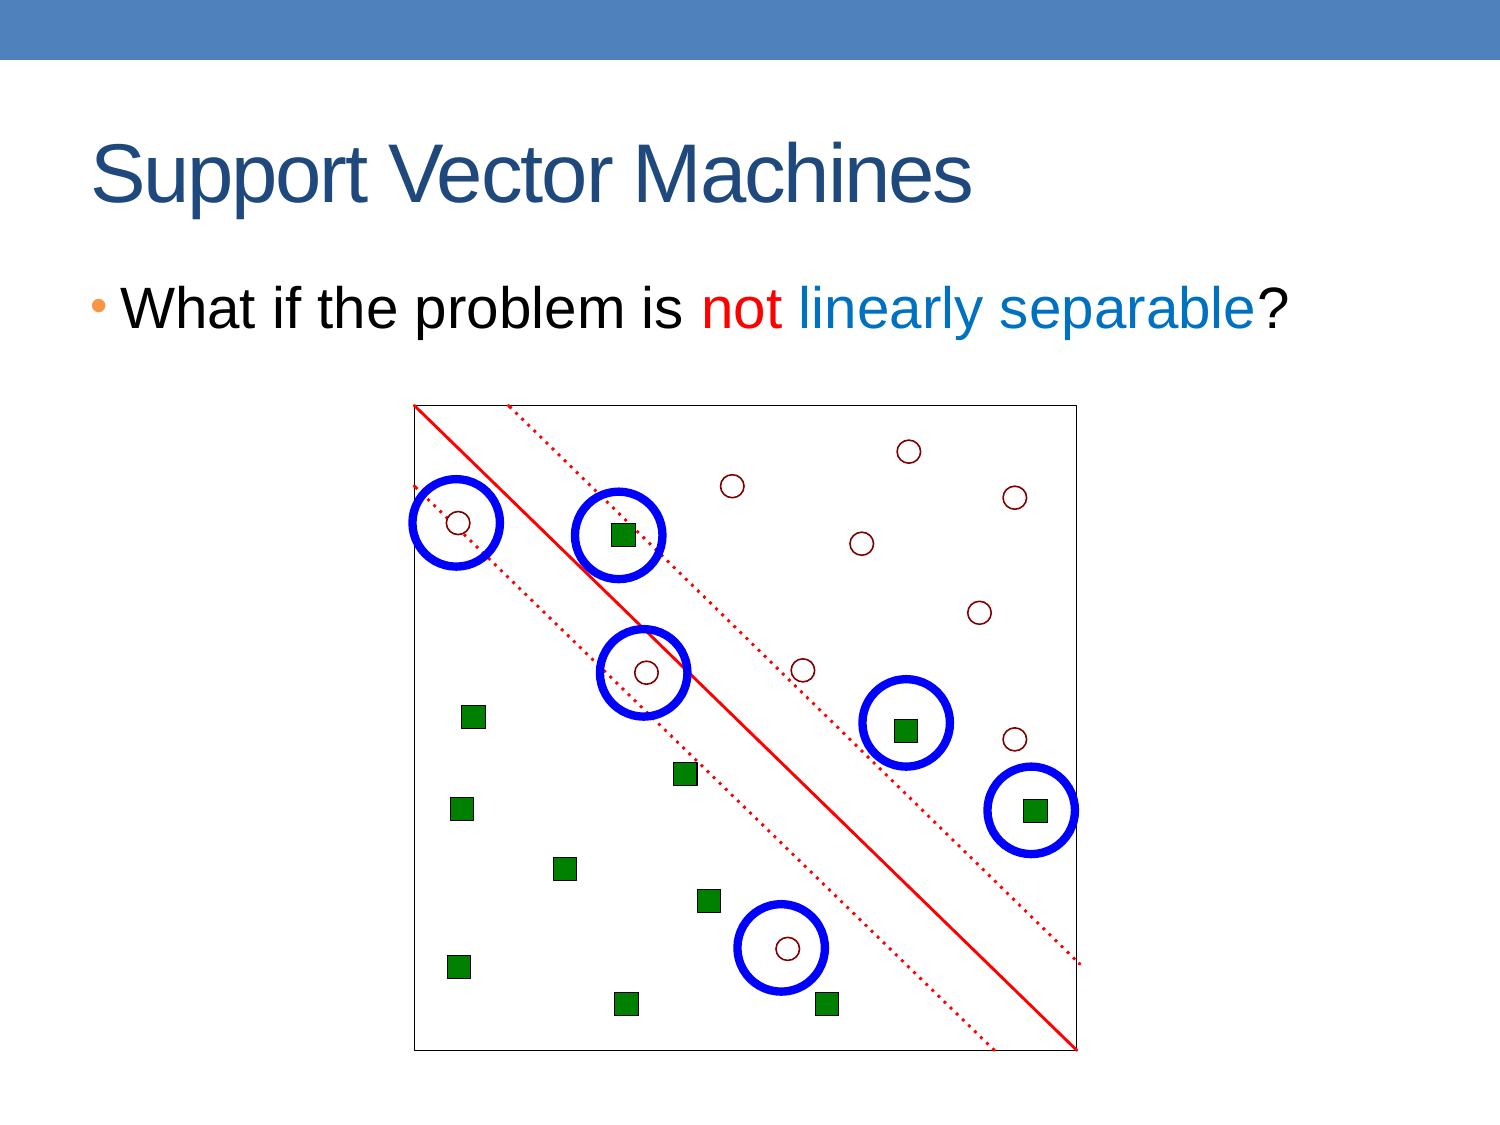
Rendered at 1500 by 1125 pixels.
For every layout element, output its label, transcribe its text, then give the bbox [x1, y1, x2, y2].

list What if the problem is not linearly separable? [75, 262, 1425, 1063]
title Support Vector Machines [75, 87, 1425, 250]
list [362, 368, 1138, 1101]
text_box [412, 478, 1076, 992]
